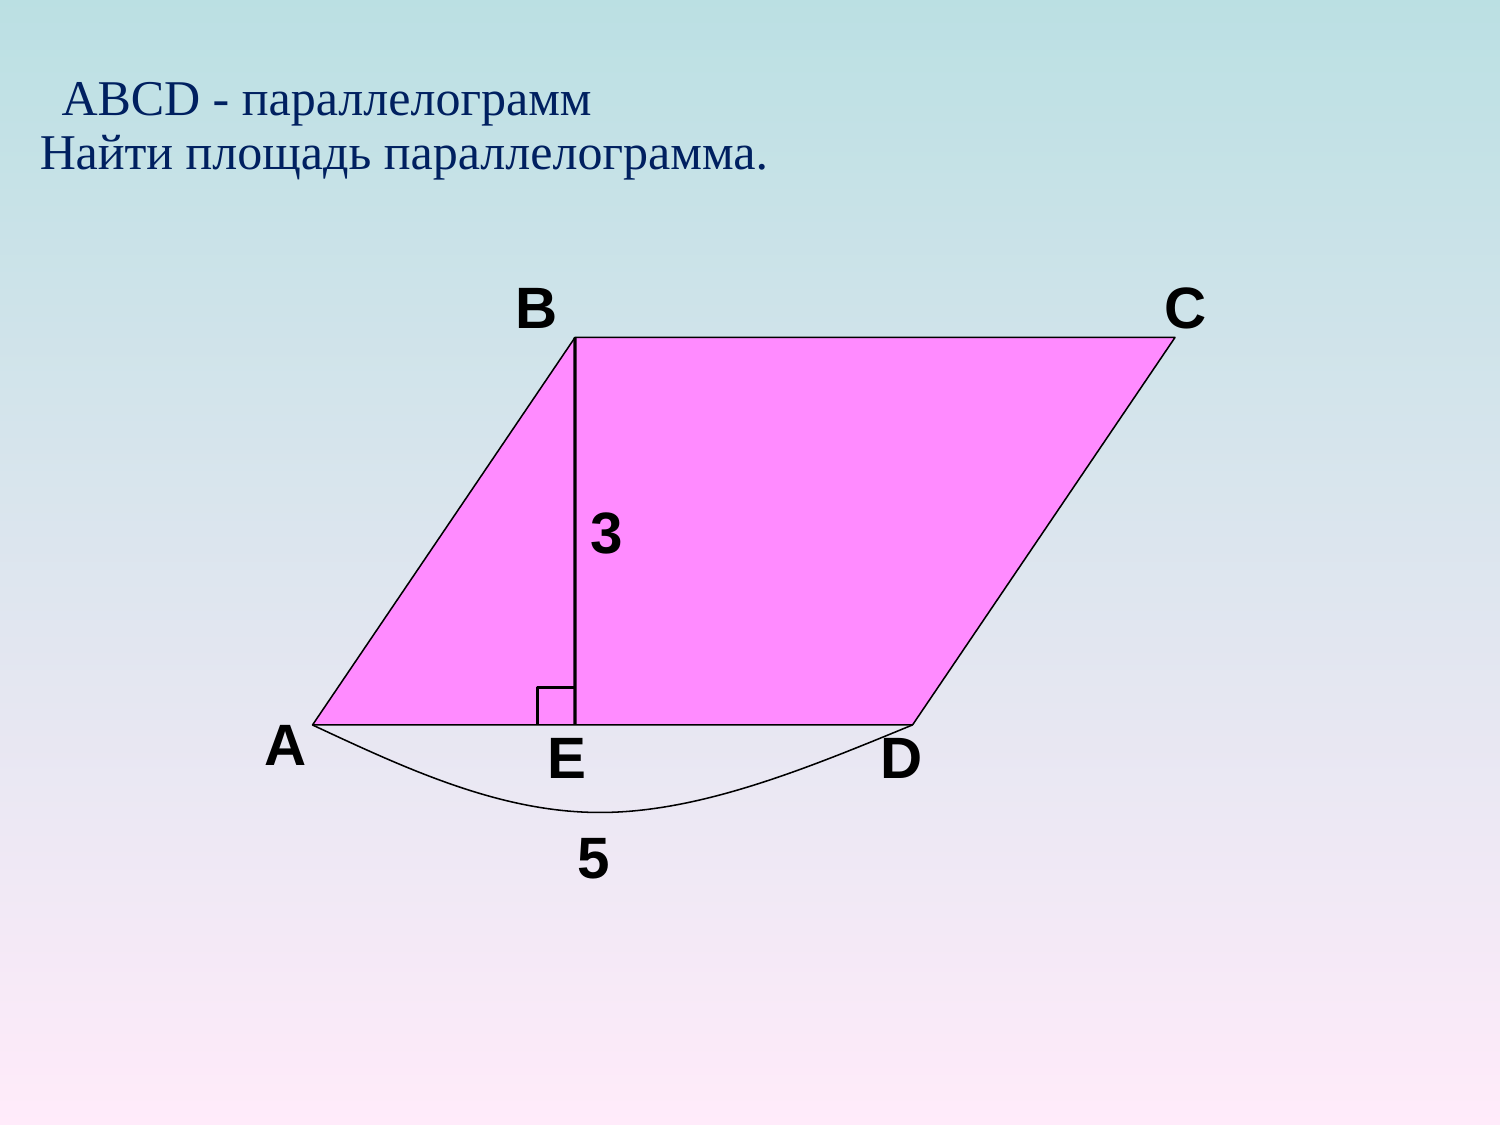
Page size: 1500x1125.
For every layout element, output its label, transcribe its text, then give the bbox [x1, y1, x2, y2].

text_box 5 [562, 812, 626, 898]
text_box 3 [601, 487, 638, 573]
text_box В [500, 262, 573, 348]
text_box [537, 337, 597, 799]
text_box [598, 337, 1168, 724]
text_box Найти площадь параллелограмма. [24, 112, 1475, 188]
text_box С [1150, 262, 1222, 348]
text_box А [250, 699, 322, 785]
text_box АBCD - параллелограмм [46, 58, 772, 134]
text_box [312, 724, 913, 812]
text_box D [865, 712, 938, 798]
text_box [322, 400, 532, 724]
